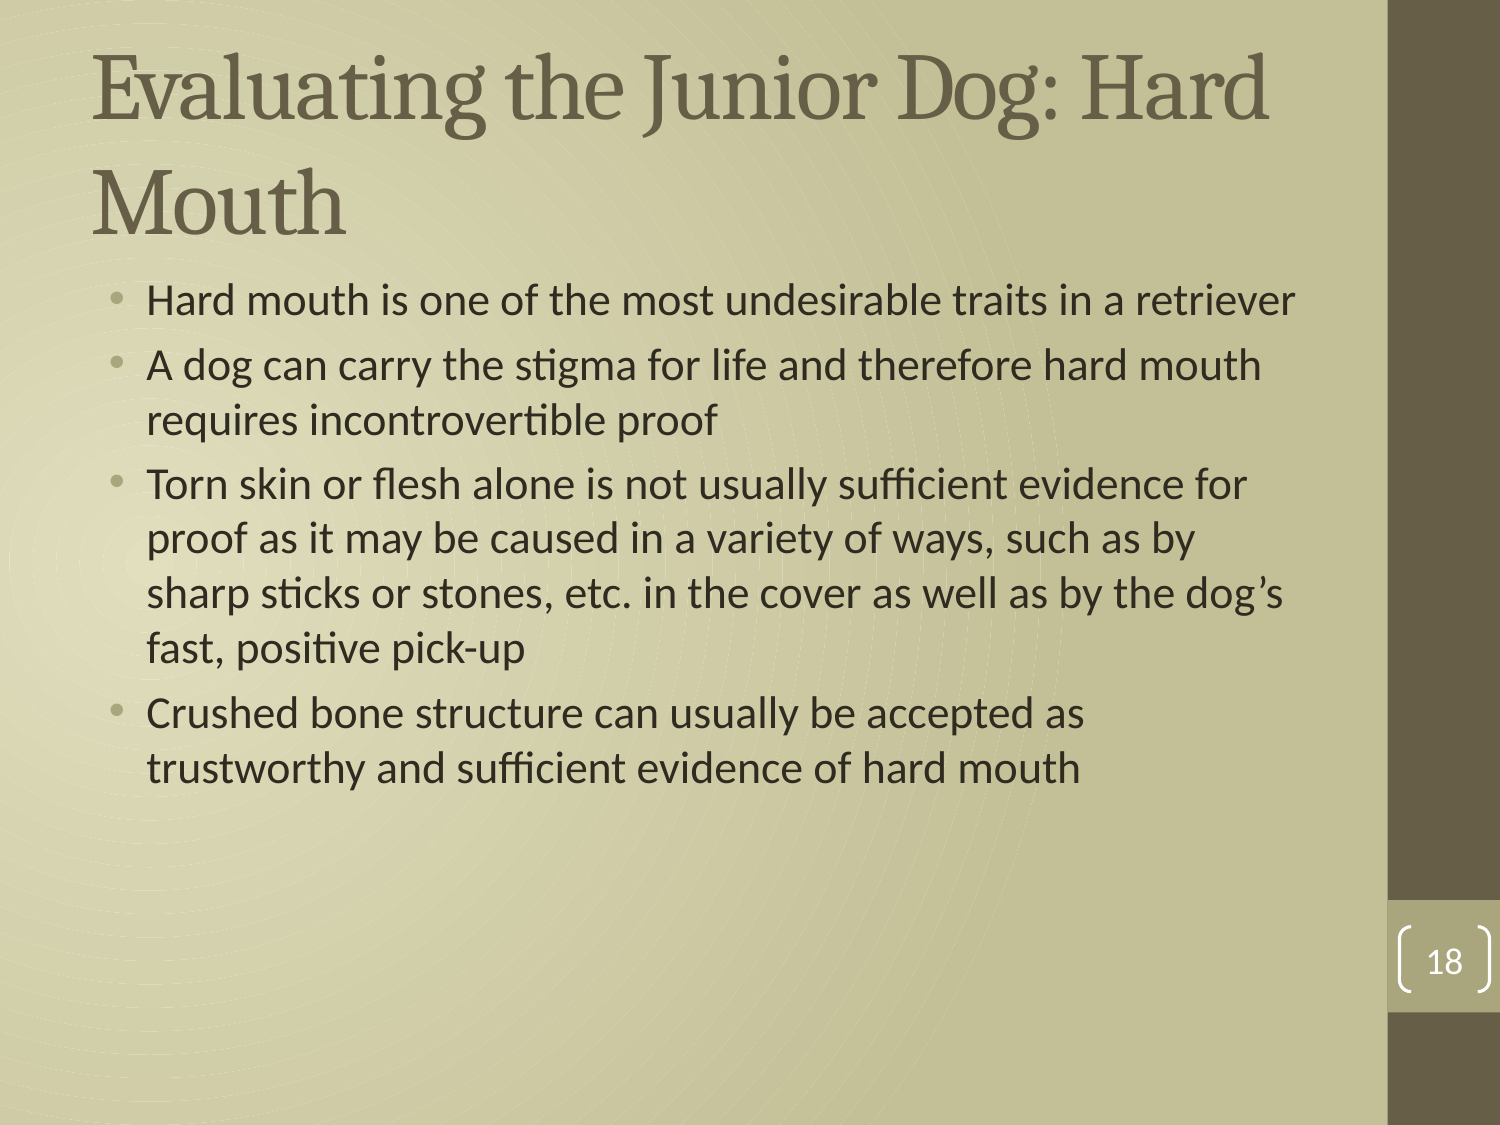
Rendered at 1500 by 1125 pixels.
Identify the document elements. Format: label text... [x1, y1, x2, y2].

slide_number 18 [1397, 925, 1492, 994]
title Evaluating the Junior Dog: Hard Mouth [75, 45, 1325, 233]
list Hard mouth is one of the most undesirable traits in a retriever A dog can carry the stigma for life and therefore hard mouth requires incontrovertible proof Torn skin or flesh alone is not usually sufficient evidence for proof as it may be caused in a variety of ways, such as by sharp sticks or stones, etc. in the cover as well as by the dog’s fast, positive pick-up Crushed bone structure can usually be accepted as trustworthy and sufficient evidence of hard mouth [75, 262, 1325, 1050]
